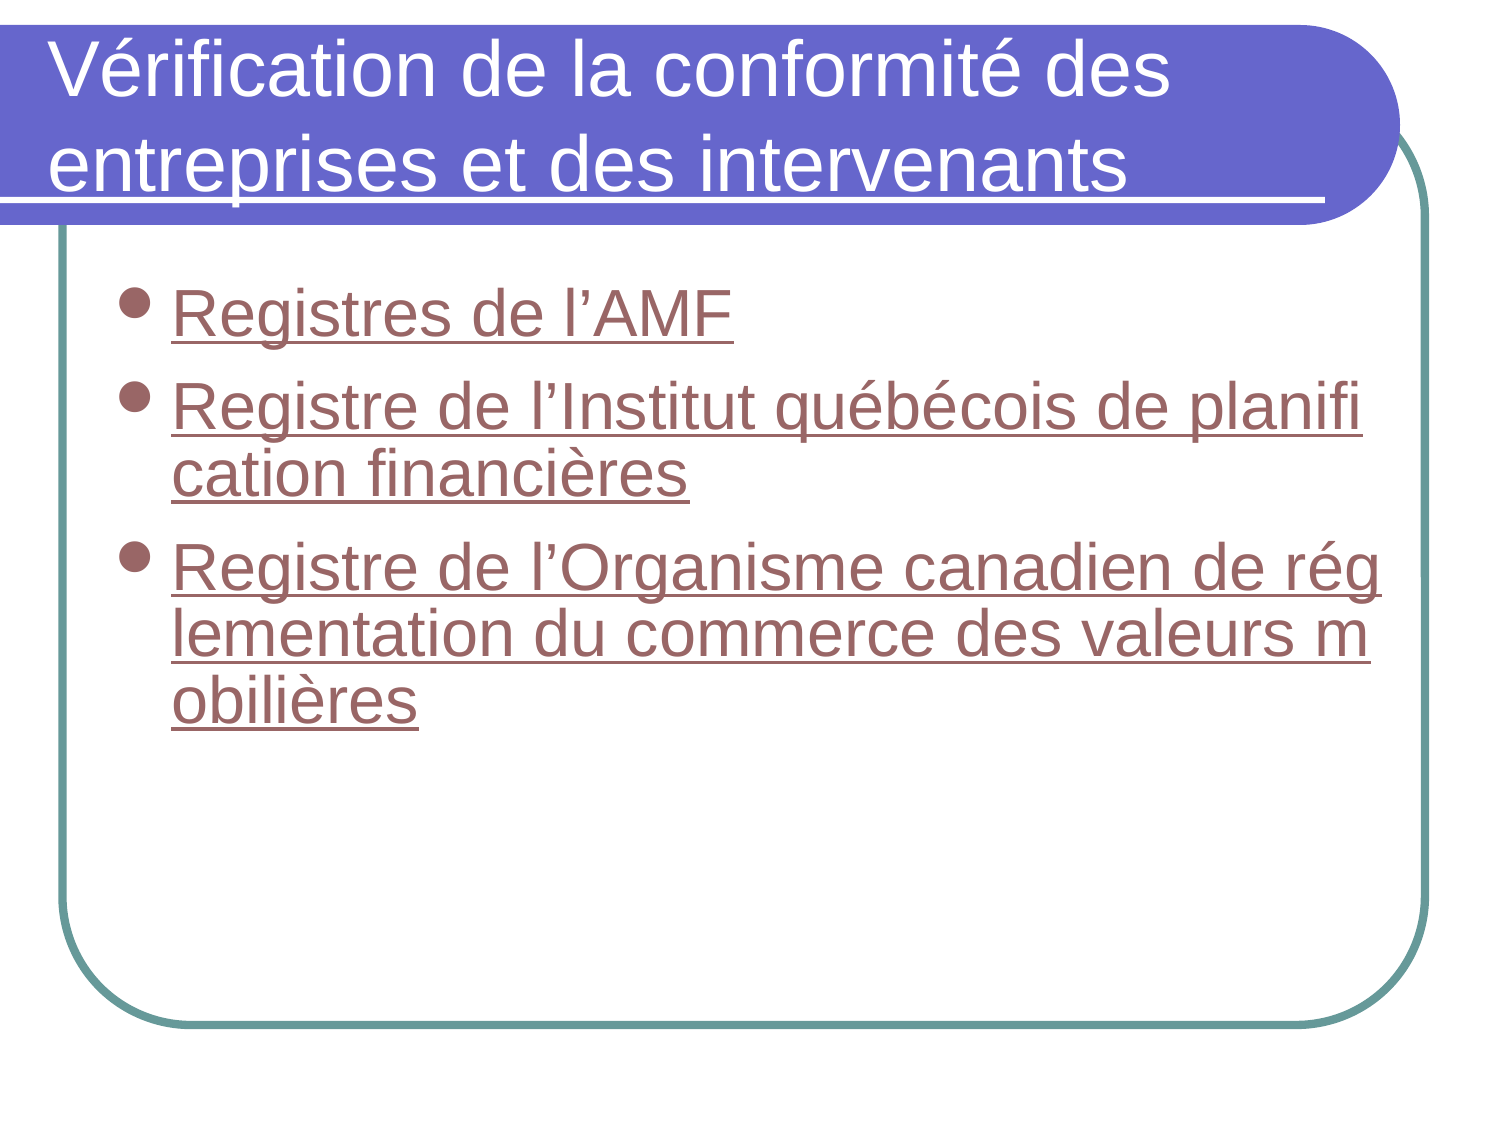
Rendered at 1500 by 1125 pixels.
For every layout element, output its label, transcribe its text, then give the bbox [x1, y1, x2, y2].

title Vérification de la conformité des entreprises et des intervenants [31, 37, 1348, 188]
list Registres de l’AMF Registre de l’Institut québécois de planification financières Registre de l’Organisme canadien de réglementation du commerce des valeurs mobilières [99, 262, 1401, 988]
